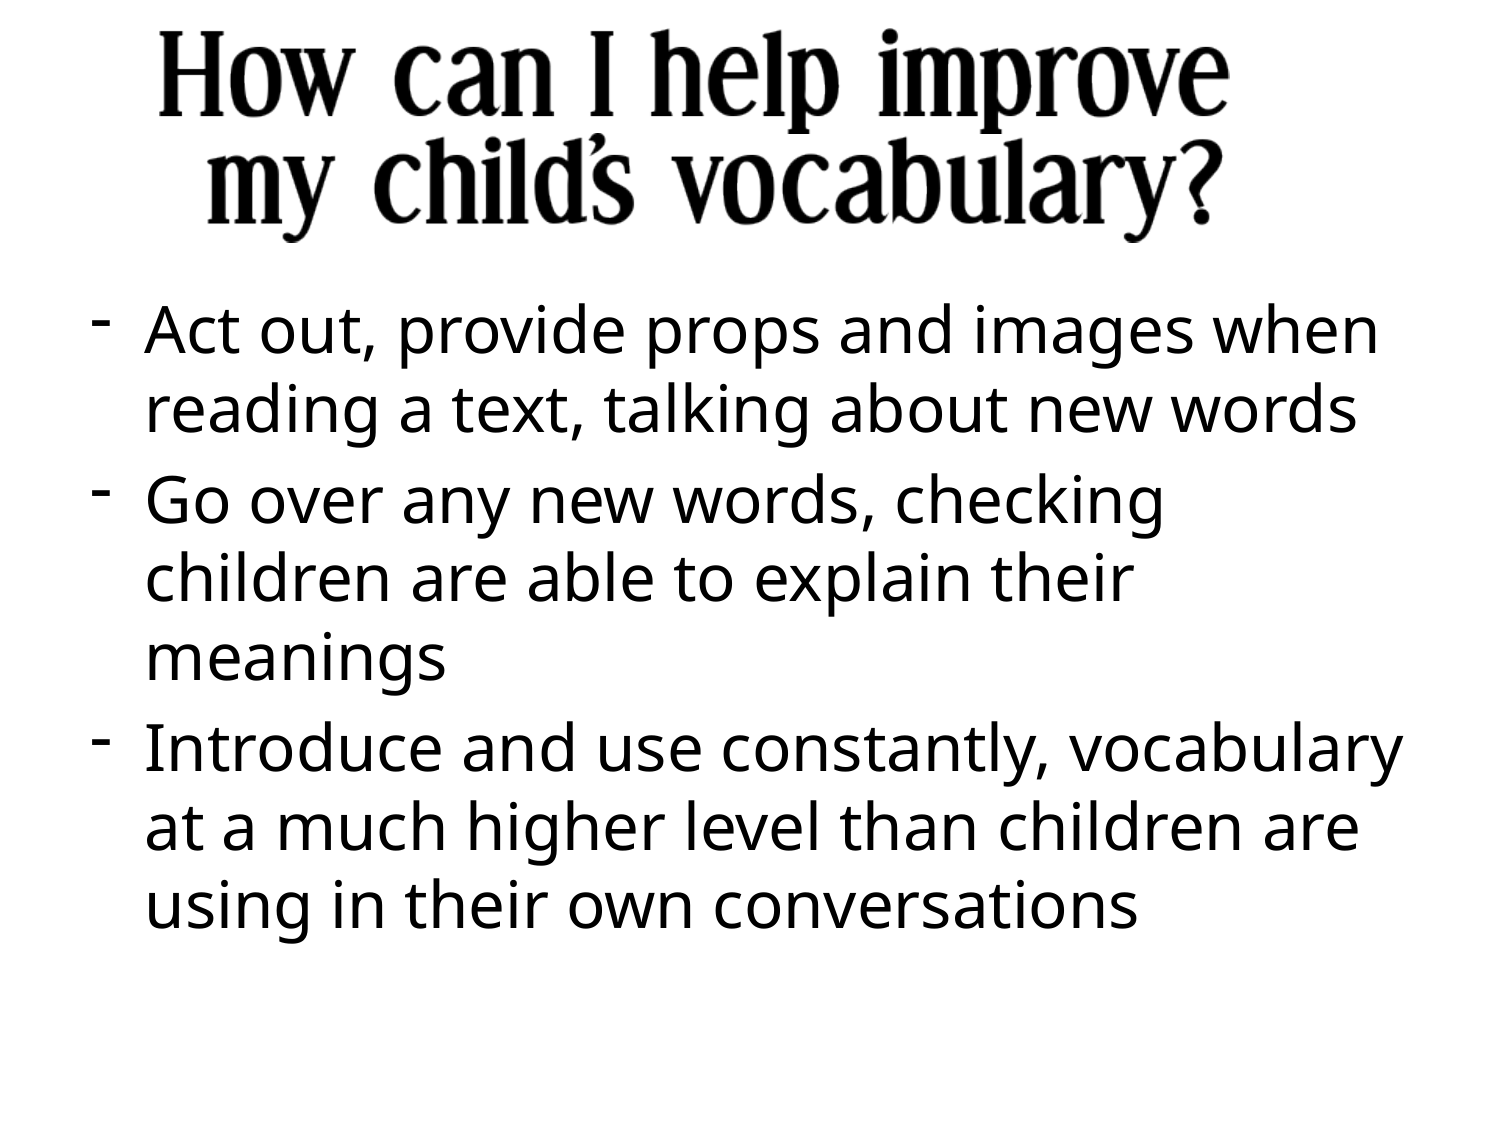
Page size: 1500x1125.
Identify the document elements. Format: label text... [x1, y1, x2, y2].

list Act out, provide props and images when reading a text, talking about new words Go over any new words, checking children are able to explain their meanings Introduce and use constantly, vocabulary at a much higher level than children are using in their own conversations [75, 280, 1425, 1024]
picture [159, 28, 1230, 243]
